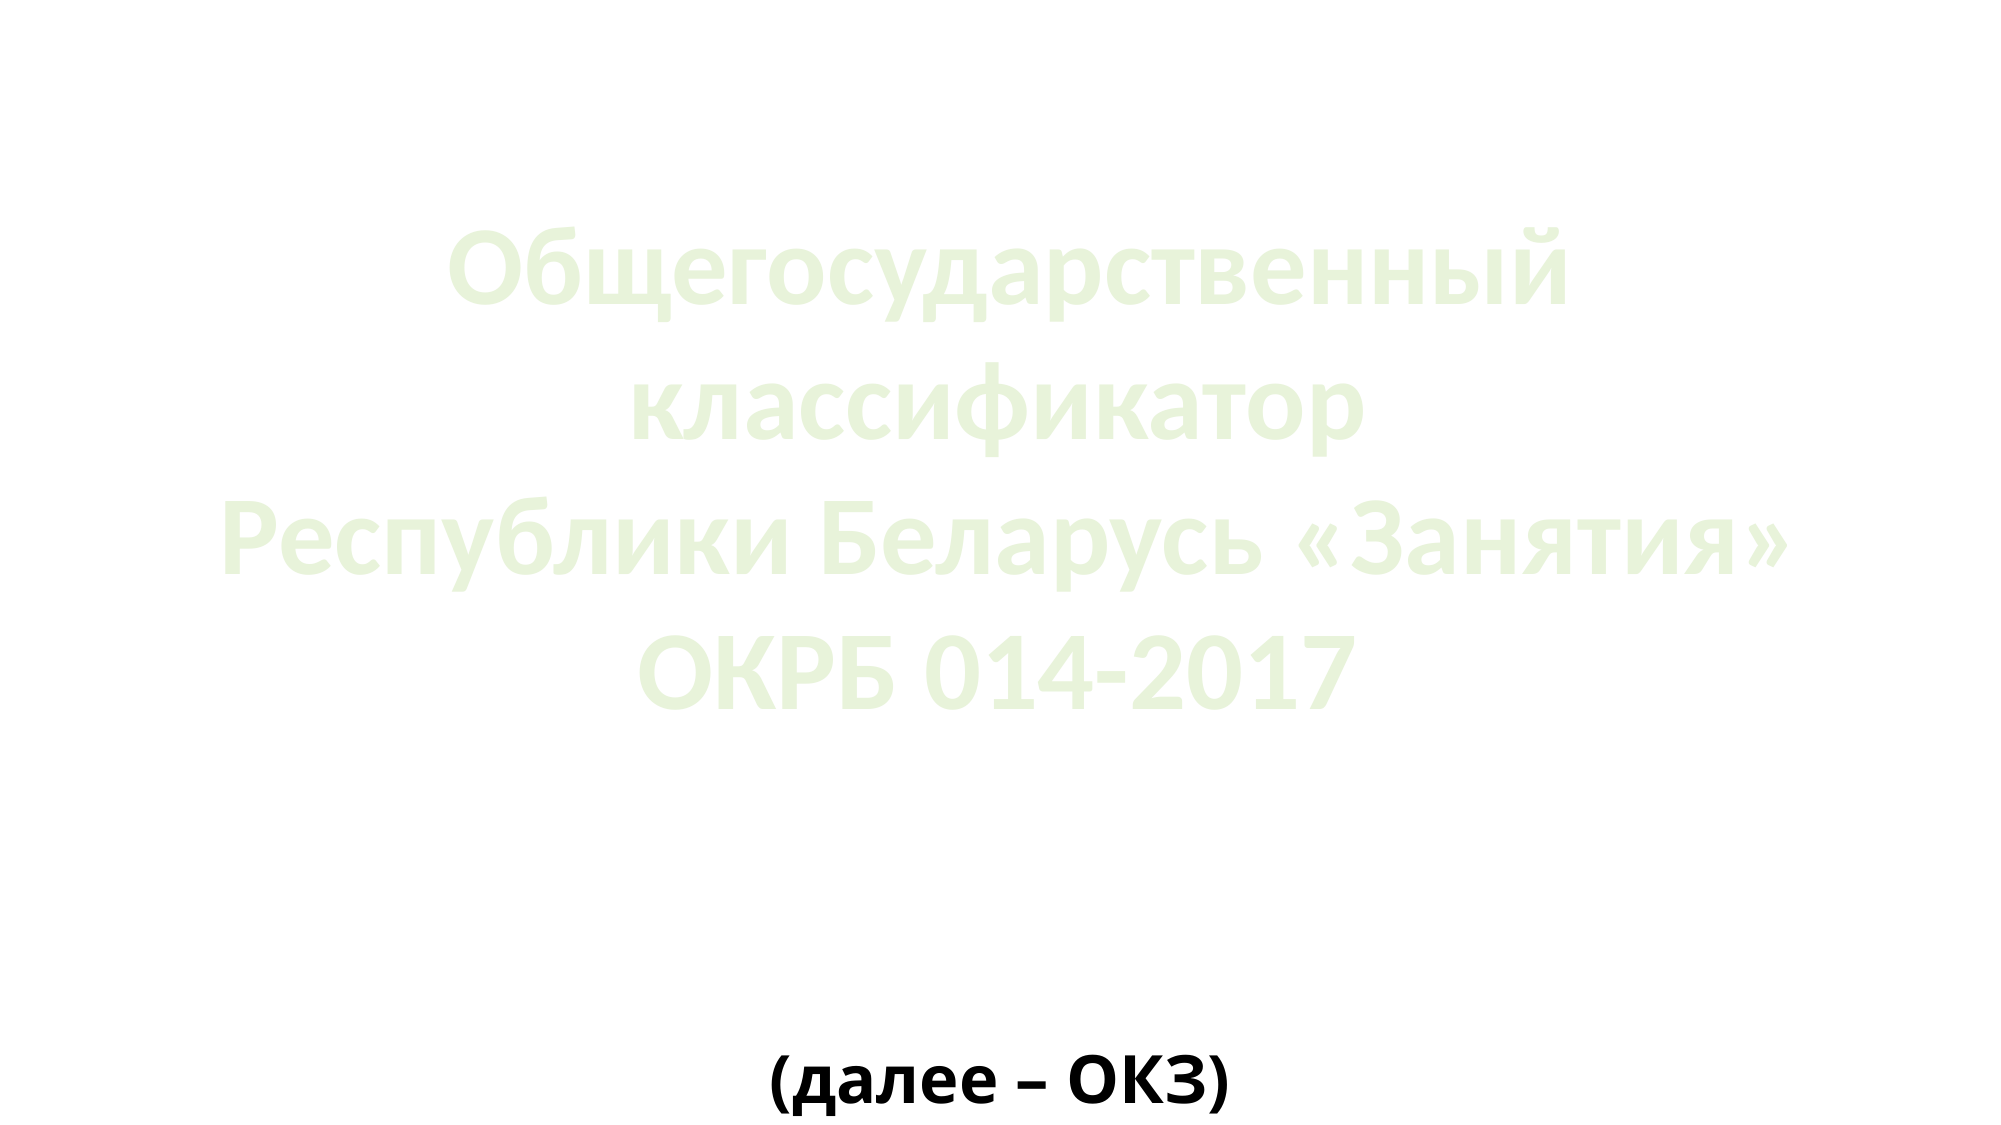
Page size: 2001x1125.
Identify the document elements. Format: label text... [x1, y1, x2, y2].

title (далее – ОКЗ) [249, 740, 1750, 1125]
text_box Общегосударственный классификатор Республики Беларусь «Занятия» ОКРБ 014-2017 [111, 184, 1910, 740]
